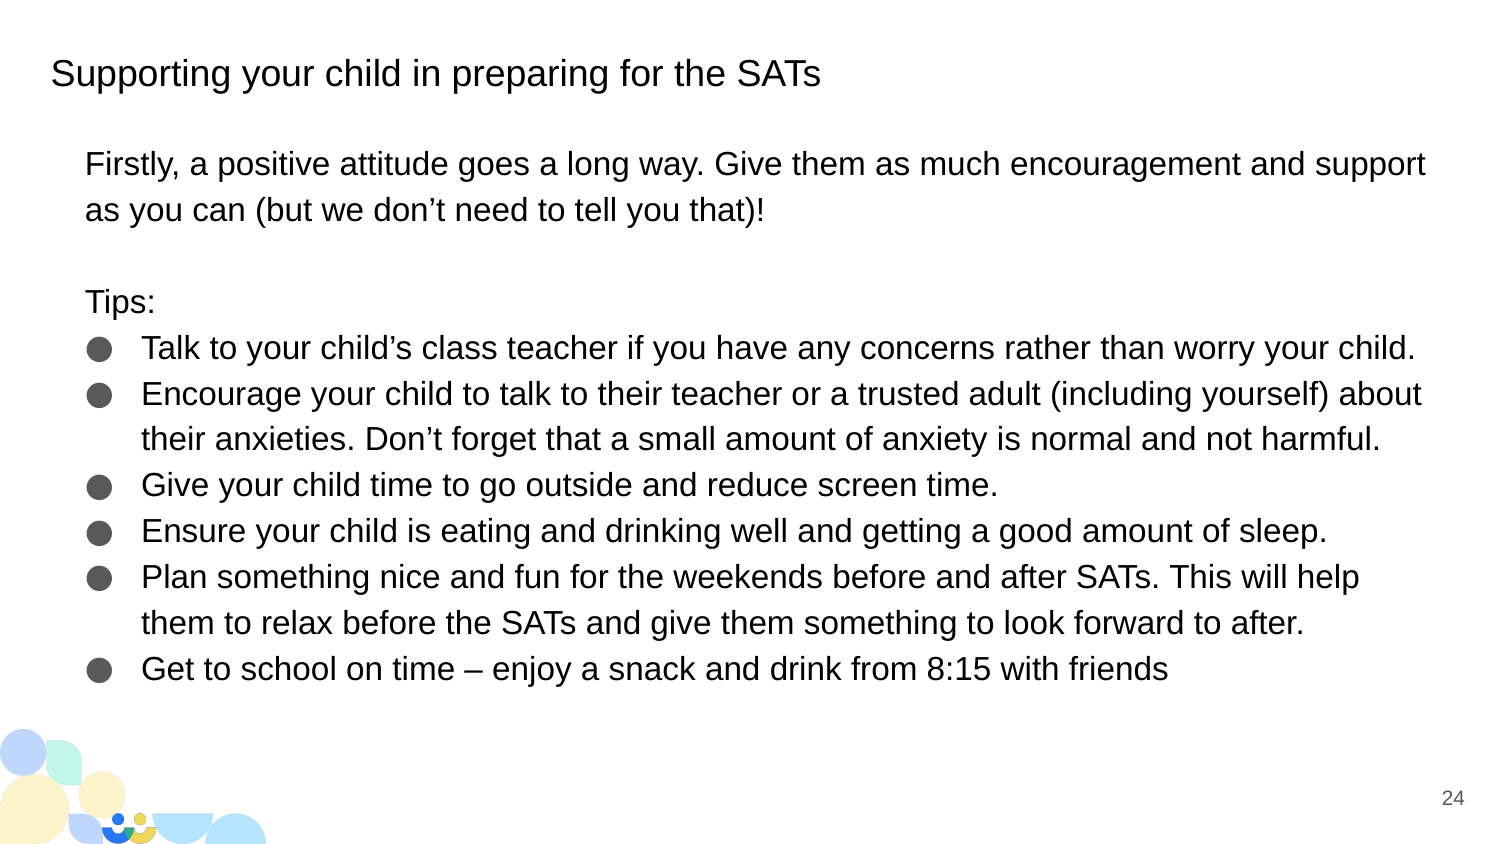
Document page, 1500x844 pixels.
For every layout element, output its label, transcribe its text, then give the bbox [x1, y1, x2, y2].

list Firstly, a positive attitude goes a long way. Give them as much encouragement and support as you can (but we don’t need to tell you that)! Tips: Talk to your child’s class teacher if you have any concerns rather than worry your child. Encourage your child to talk to their teacher or a trusted adult (including yourself) about their anxieties. Don’t forget that a small amount of anxiety is normal and not harmful. Give your child time to go outside and reduce screen time. Ensure your child is eating and drinking well and getting a good amount of sleep. Plan something nice and fun for the weekends before and after SATs. This will help them to relax before the SATs and give them something to look forward to after. Get to school on time – enjoy a snack and drink from 8:15 with friends [51, 121, 1449, 785]
picture [0, 729, 266, 844]
slide_number 24 [1389, 764, 1480, 830]
title Supporting your child in preparing for the SATs [35, 34, 1434, 106]
